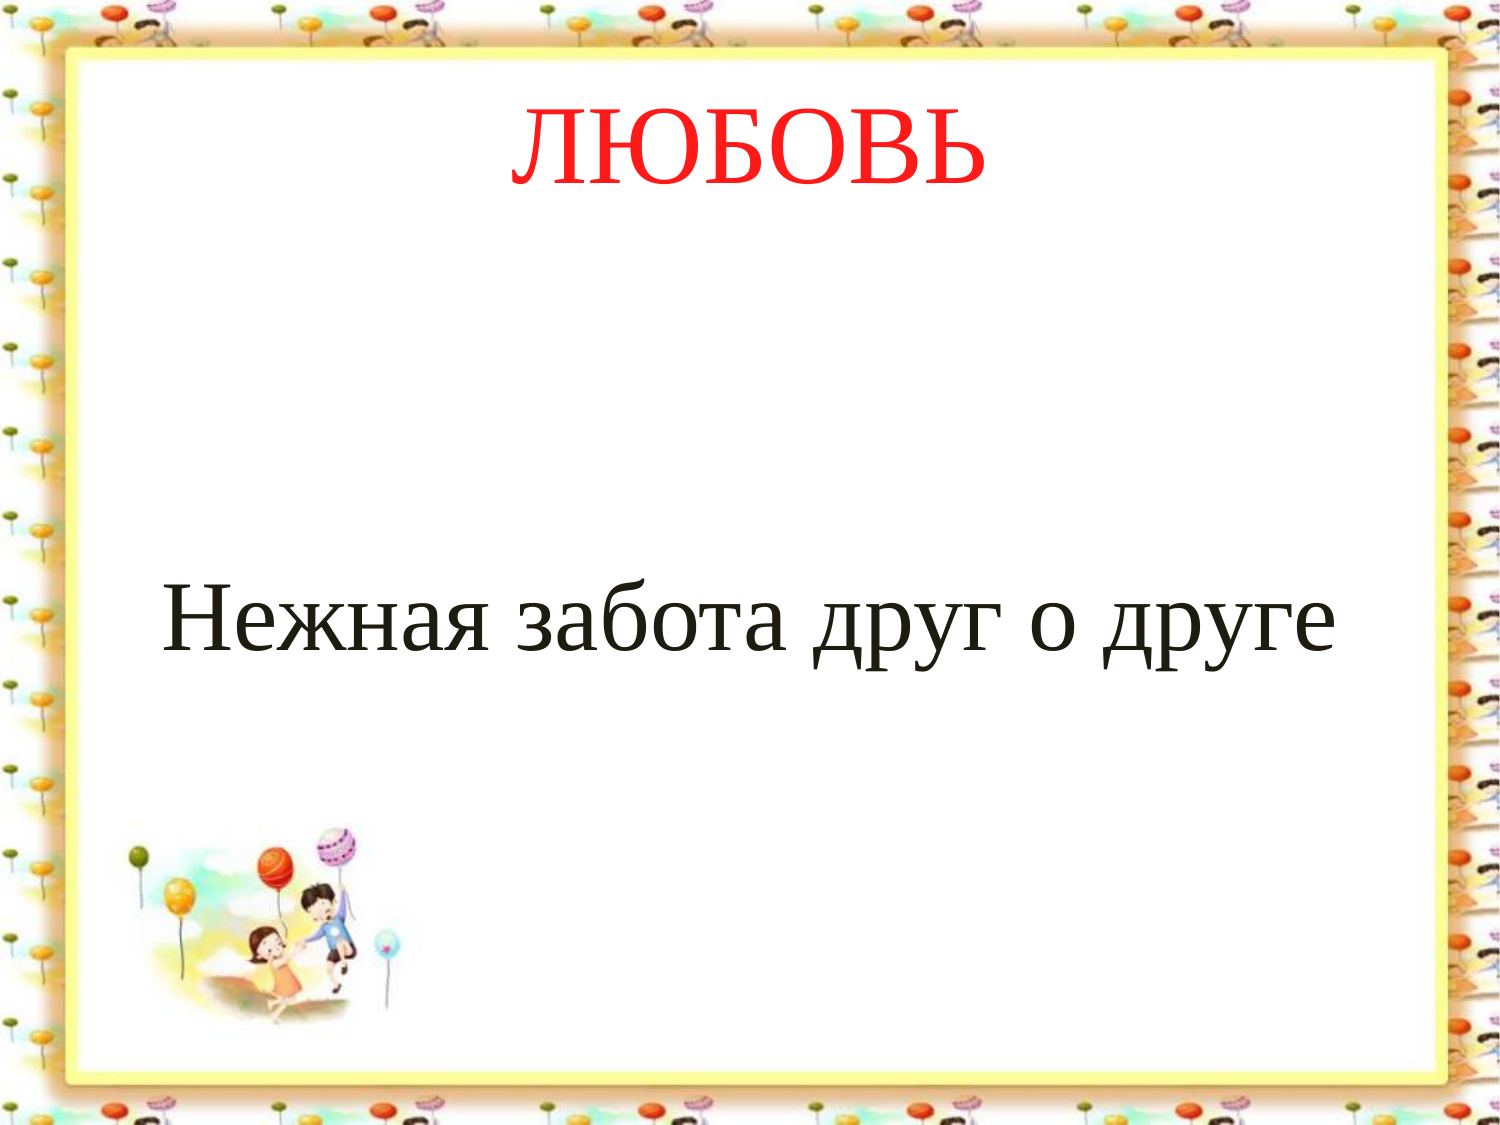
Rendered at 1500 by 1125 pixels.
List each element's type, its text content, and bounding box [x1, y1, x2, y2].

title ЛЮБОВЬ [74, 44, 1426, 233]
list Нежная забота друг о друге [74, 262, 1426, 1006]
picture [0, 0, 1500, 1125]
